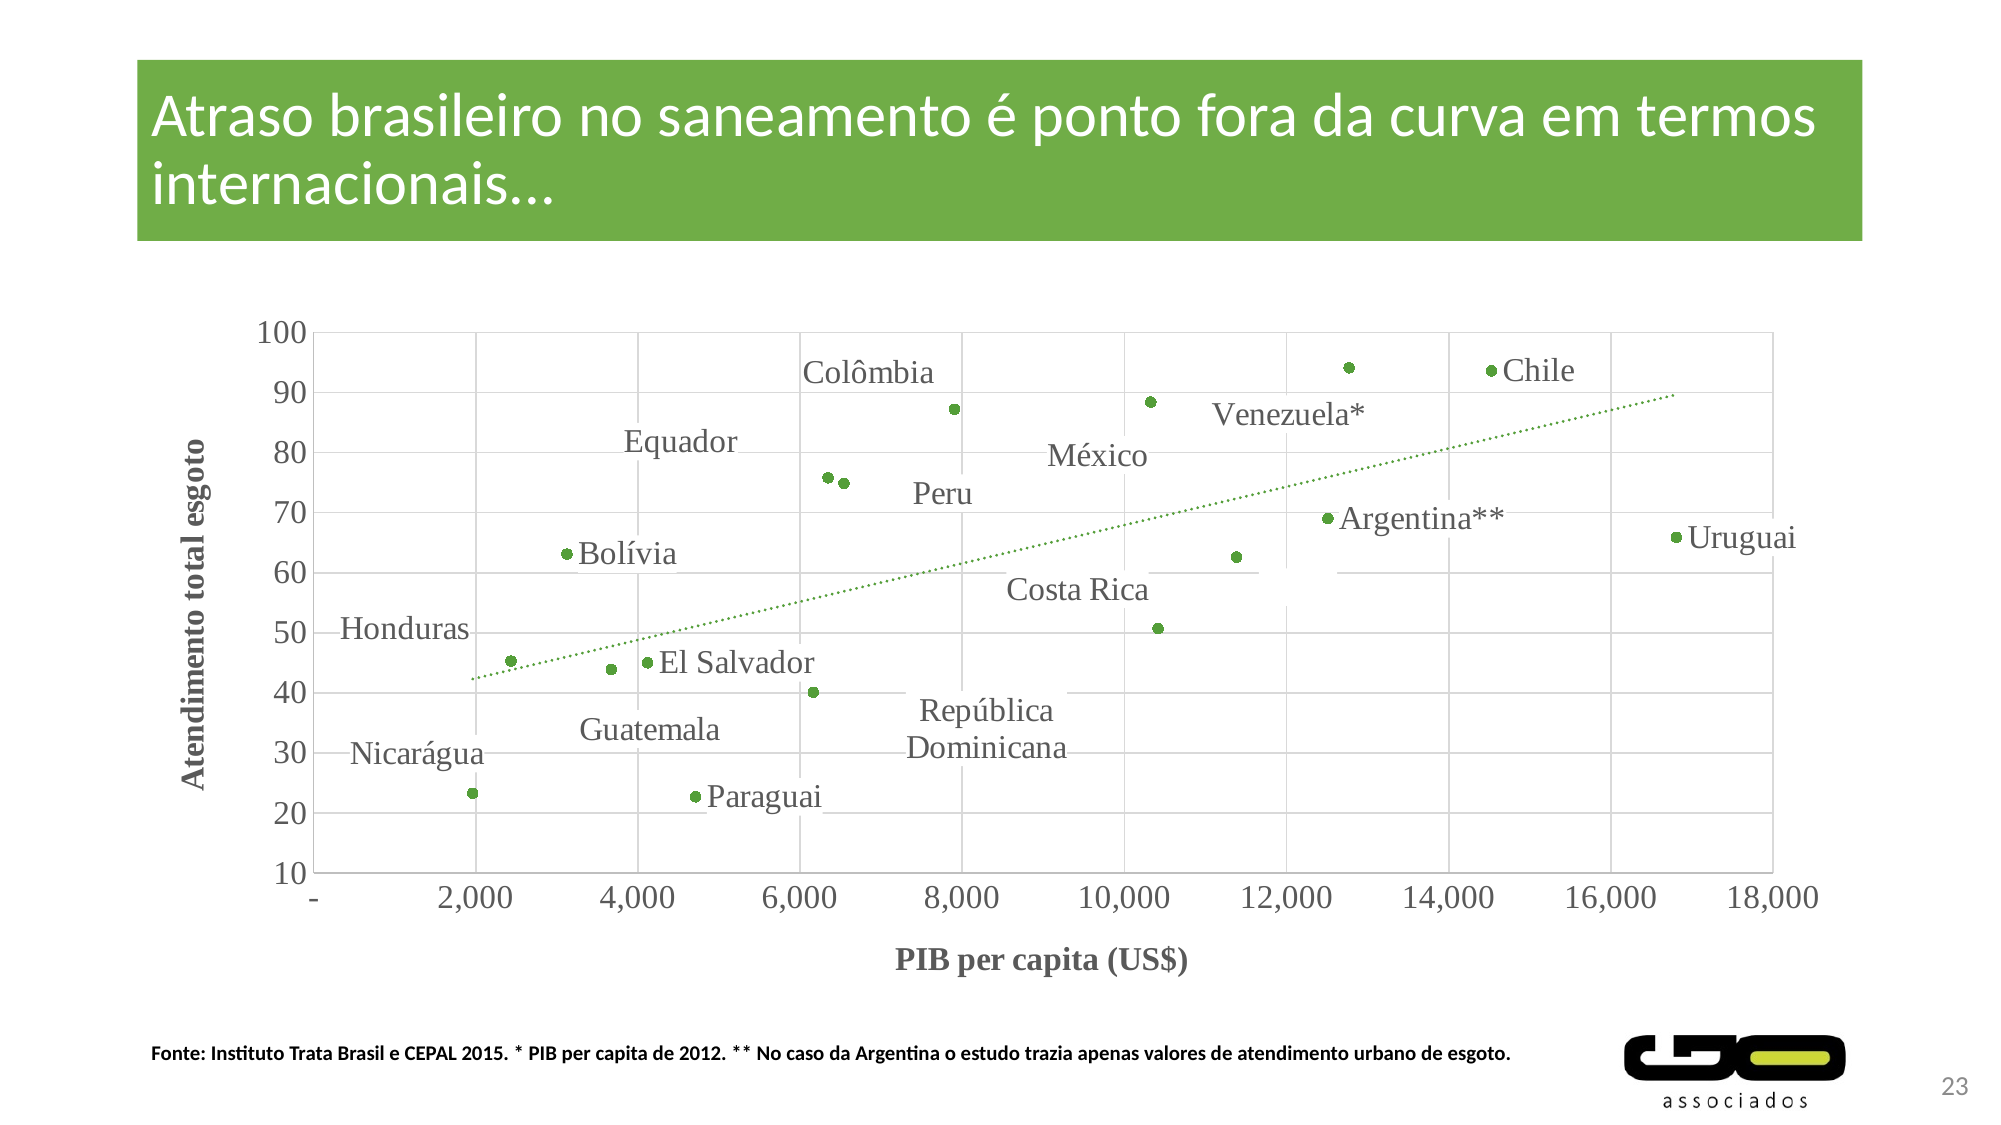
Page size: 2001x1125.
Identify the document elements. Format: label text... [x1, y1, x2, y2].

picture [1603, 1018, 1866, 1124]
list Fonte: Instituto Trata Brasil e CEPAL 2015. * PIB per capita de 2012. ** No caso da Argentina o estudo trazia apenas valores de atendimento urbano de esgoto. [137, 1035, 1584, 1092]
chart [137, 299, 1863, 1014]
title Atraso brasileiro no saneamento é ponto fora da curva em termos internacionais... [137, 59, 1863, 241]
slide_number 23 [1886, 1054, 1983, 1115]
